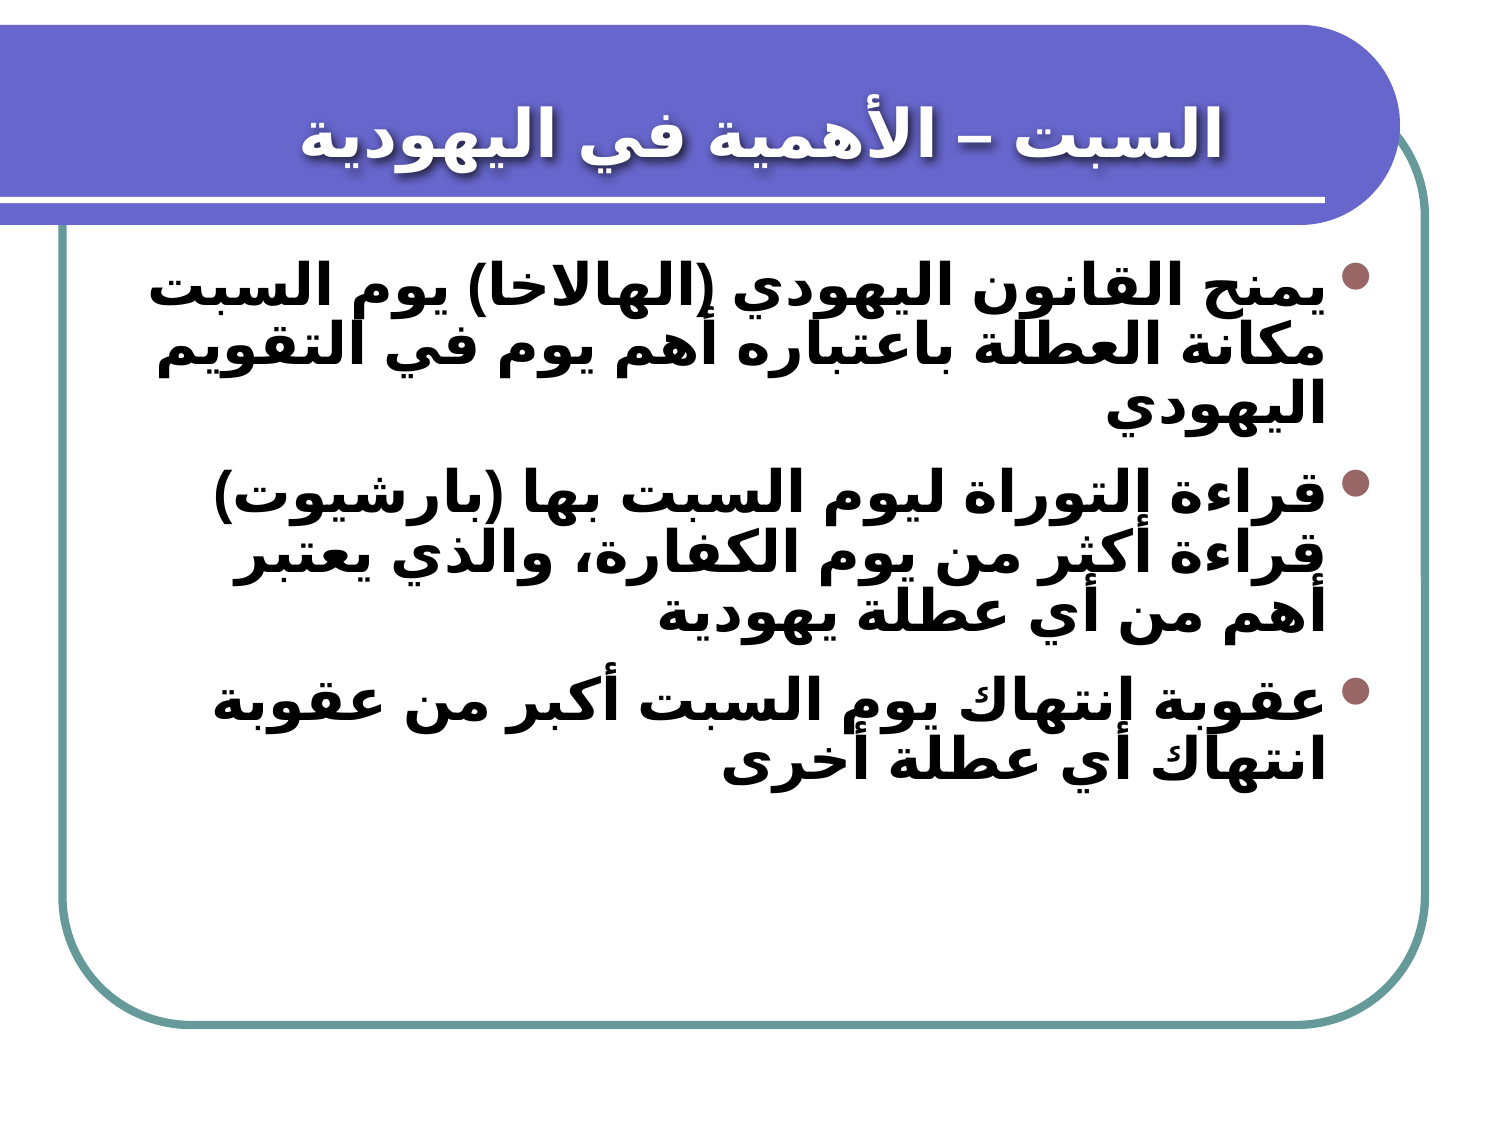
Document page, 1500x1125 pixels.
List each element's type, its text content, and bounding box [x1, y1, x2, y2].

text_box السبت – الأهمية في اليهودية [37, 37, 1488, 225]
list يمنح القانون اليهودي (الهالاخا) يوم السبت مكانة العطلة باعتباره أهم يوم في التقويم اليهودي قراءة التوراة ليوم السبت بها (بارشيوت) قراءة أكثر من يوم الكفارة، والذي يعتبر أهم من أي عطلة يهودية عقوبة انتهاك يوم السبت أكبر من عقوبة انتهاك أي عطلة أخرى [99, 249, 1400, 963]
